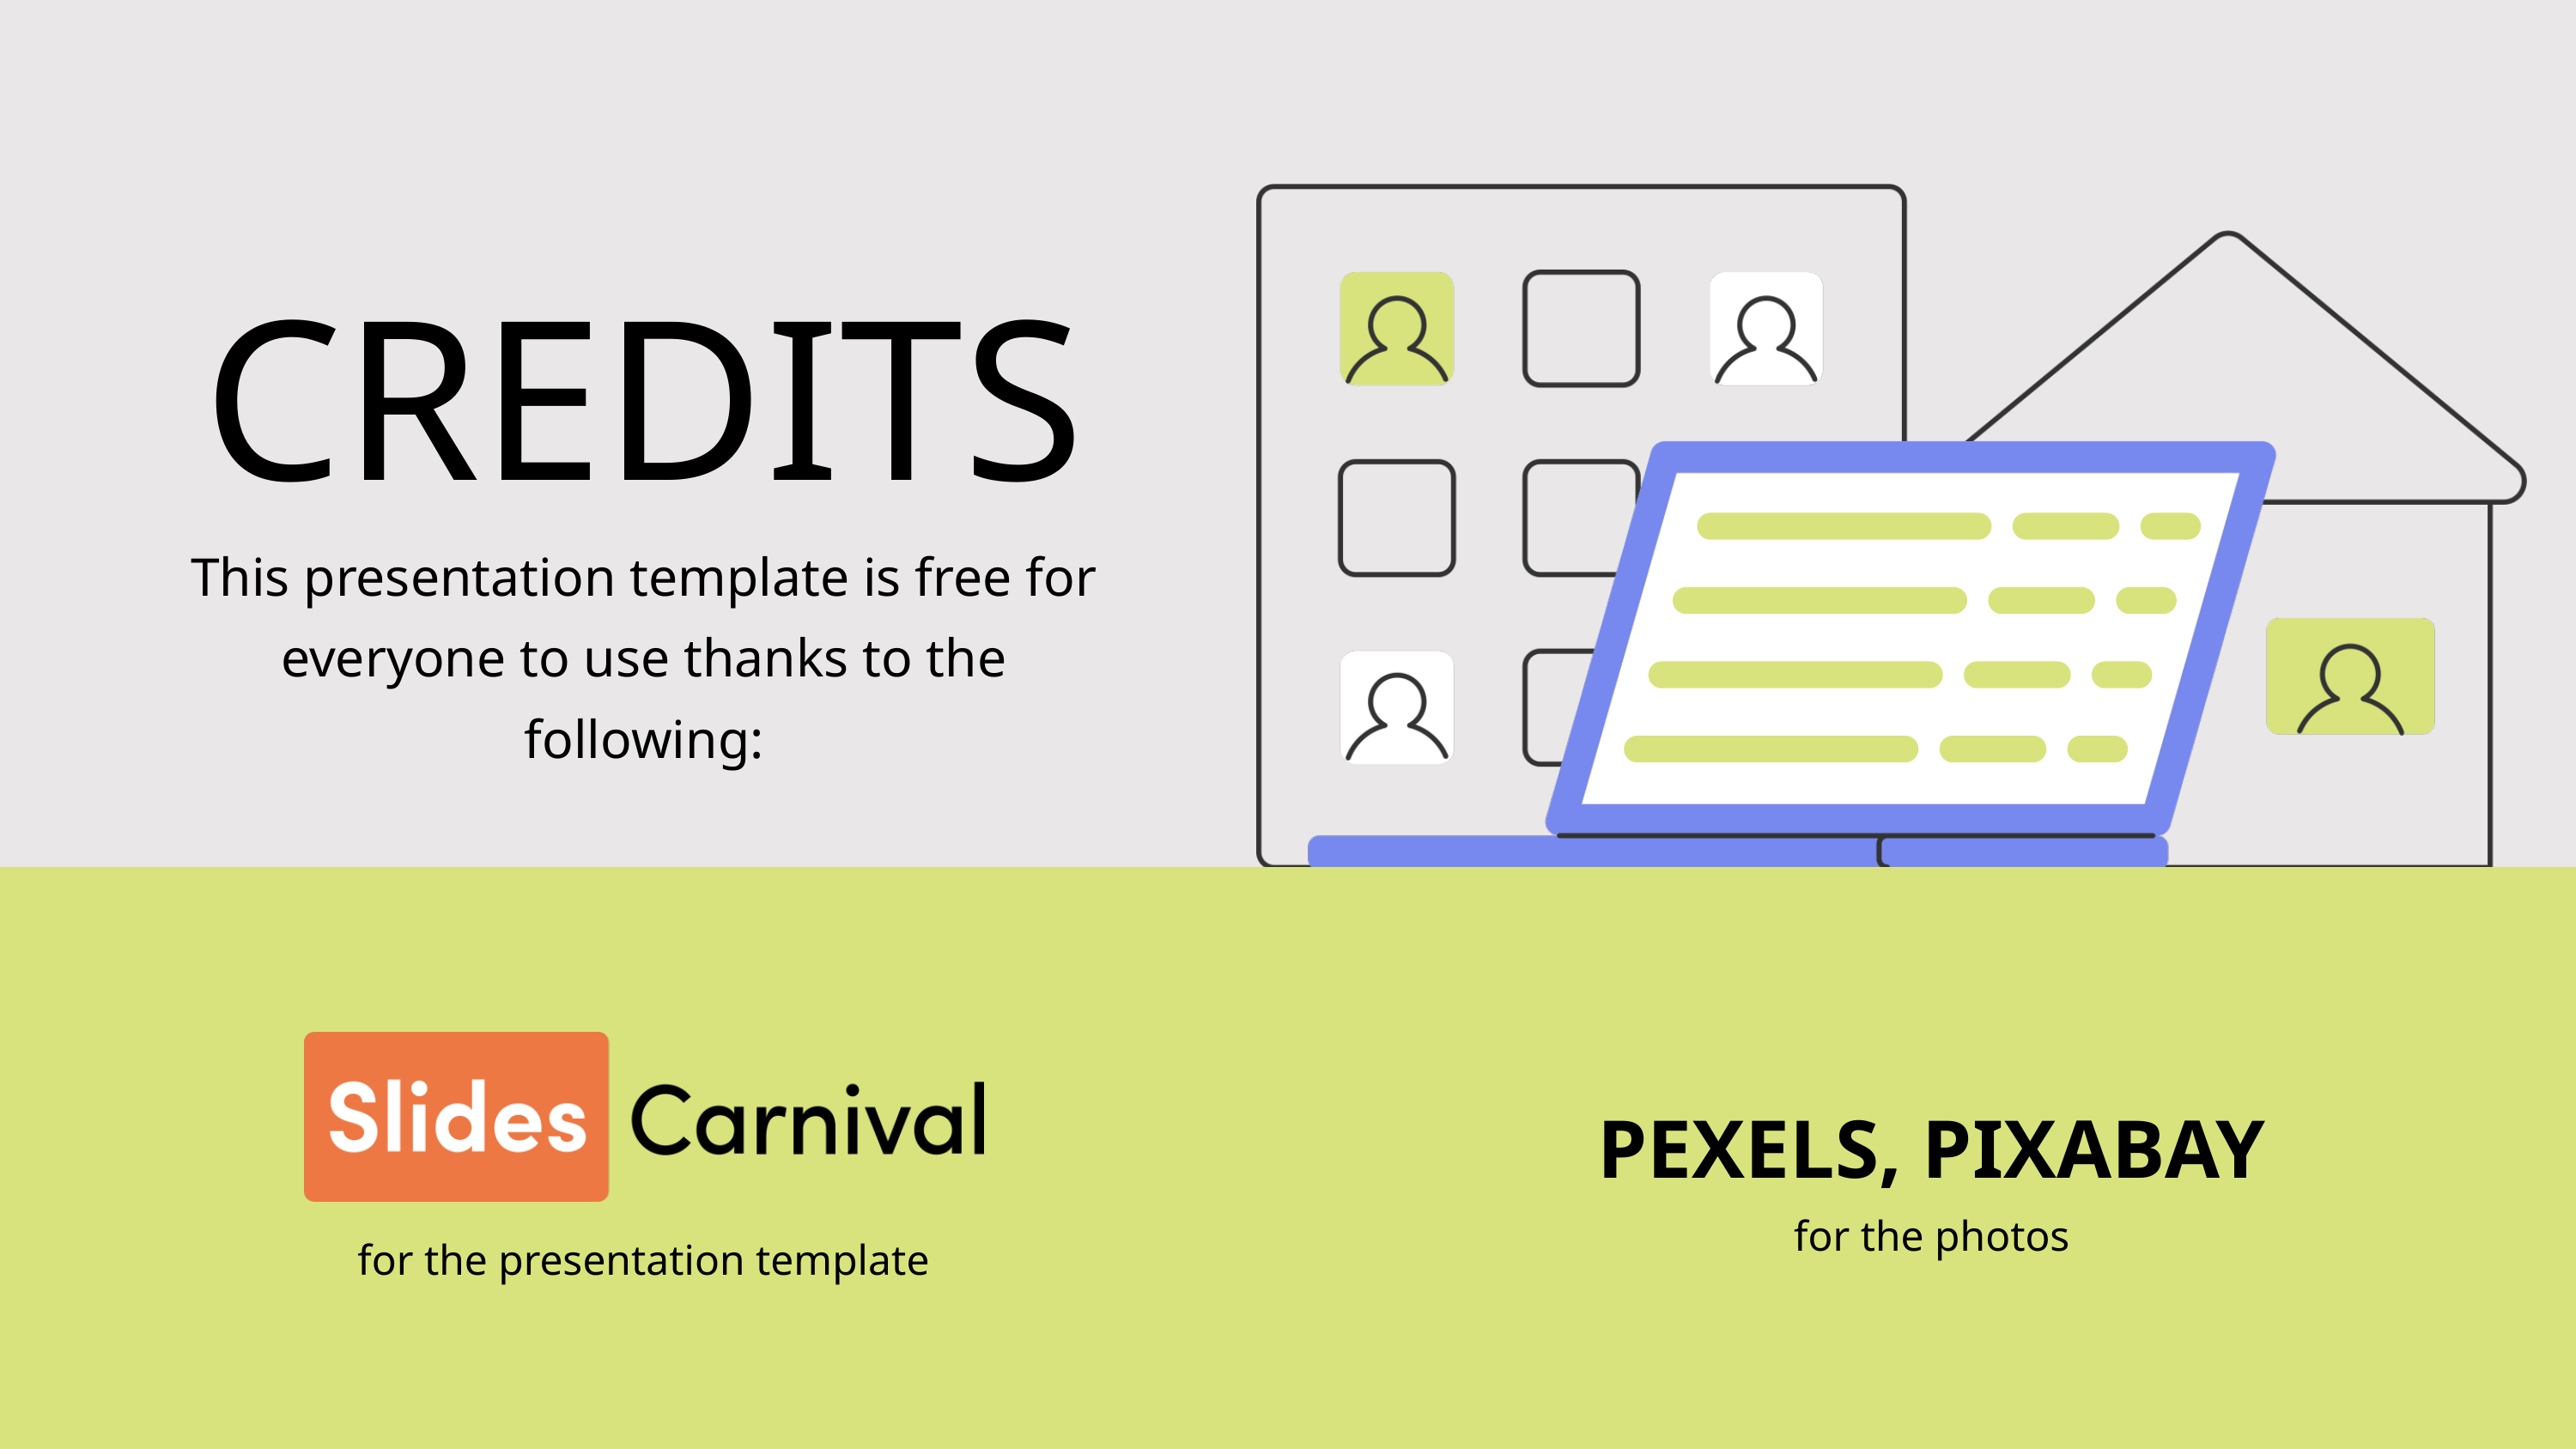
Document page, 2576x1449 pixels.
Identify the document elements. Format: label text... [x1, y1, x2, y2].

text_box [1623, 730, 2129, 763]
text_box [1287, 862, 2576, 1449]
picture [304, 1031, 984, 1203]
picture [1255, 184, 2529, 862]
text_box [1648, 656, 2153, 688]
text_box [0, 862, 1285, 1449]
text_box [1672, 581, 2178, 615]
text_box CREDITS [113, 239, 1175, 524]
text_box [1697, 507, 2202, 540]
text_box This presentation template is free for everyone to use thanks to the following: [175, 524, 1112, 769]
